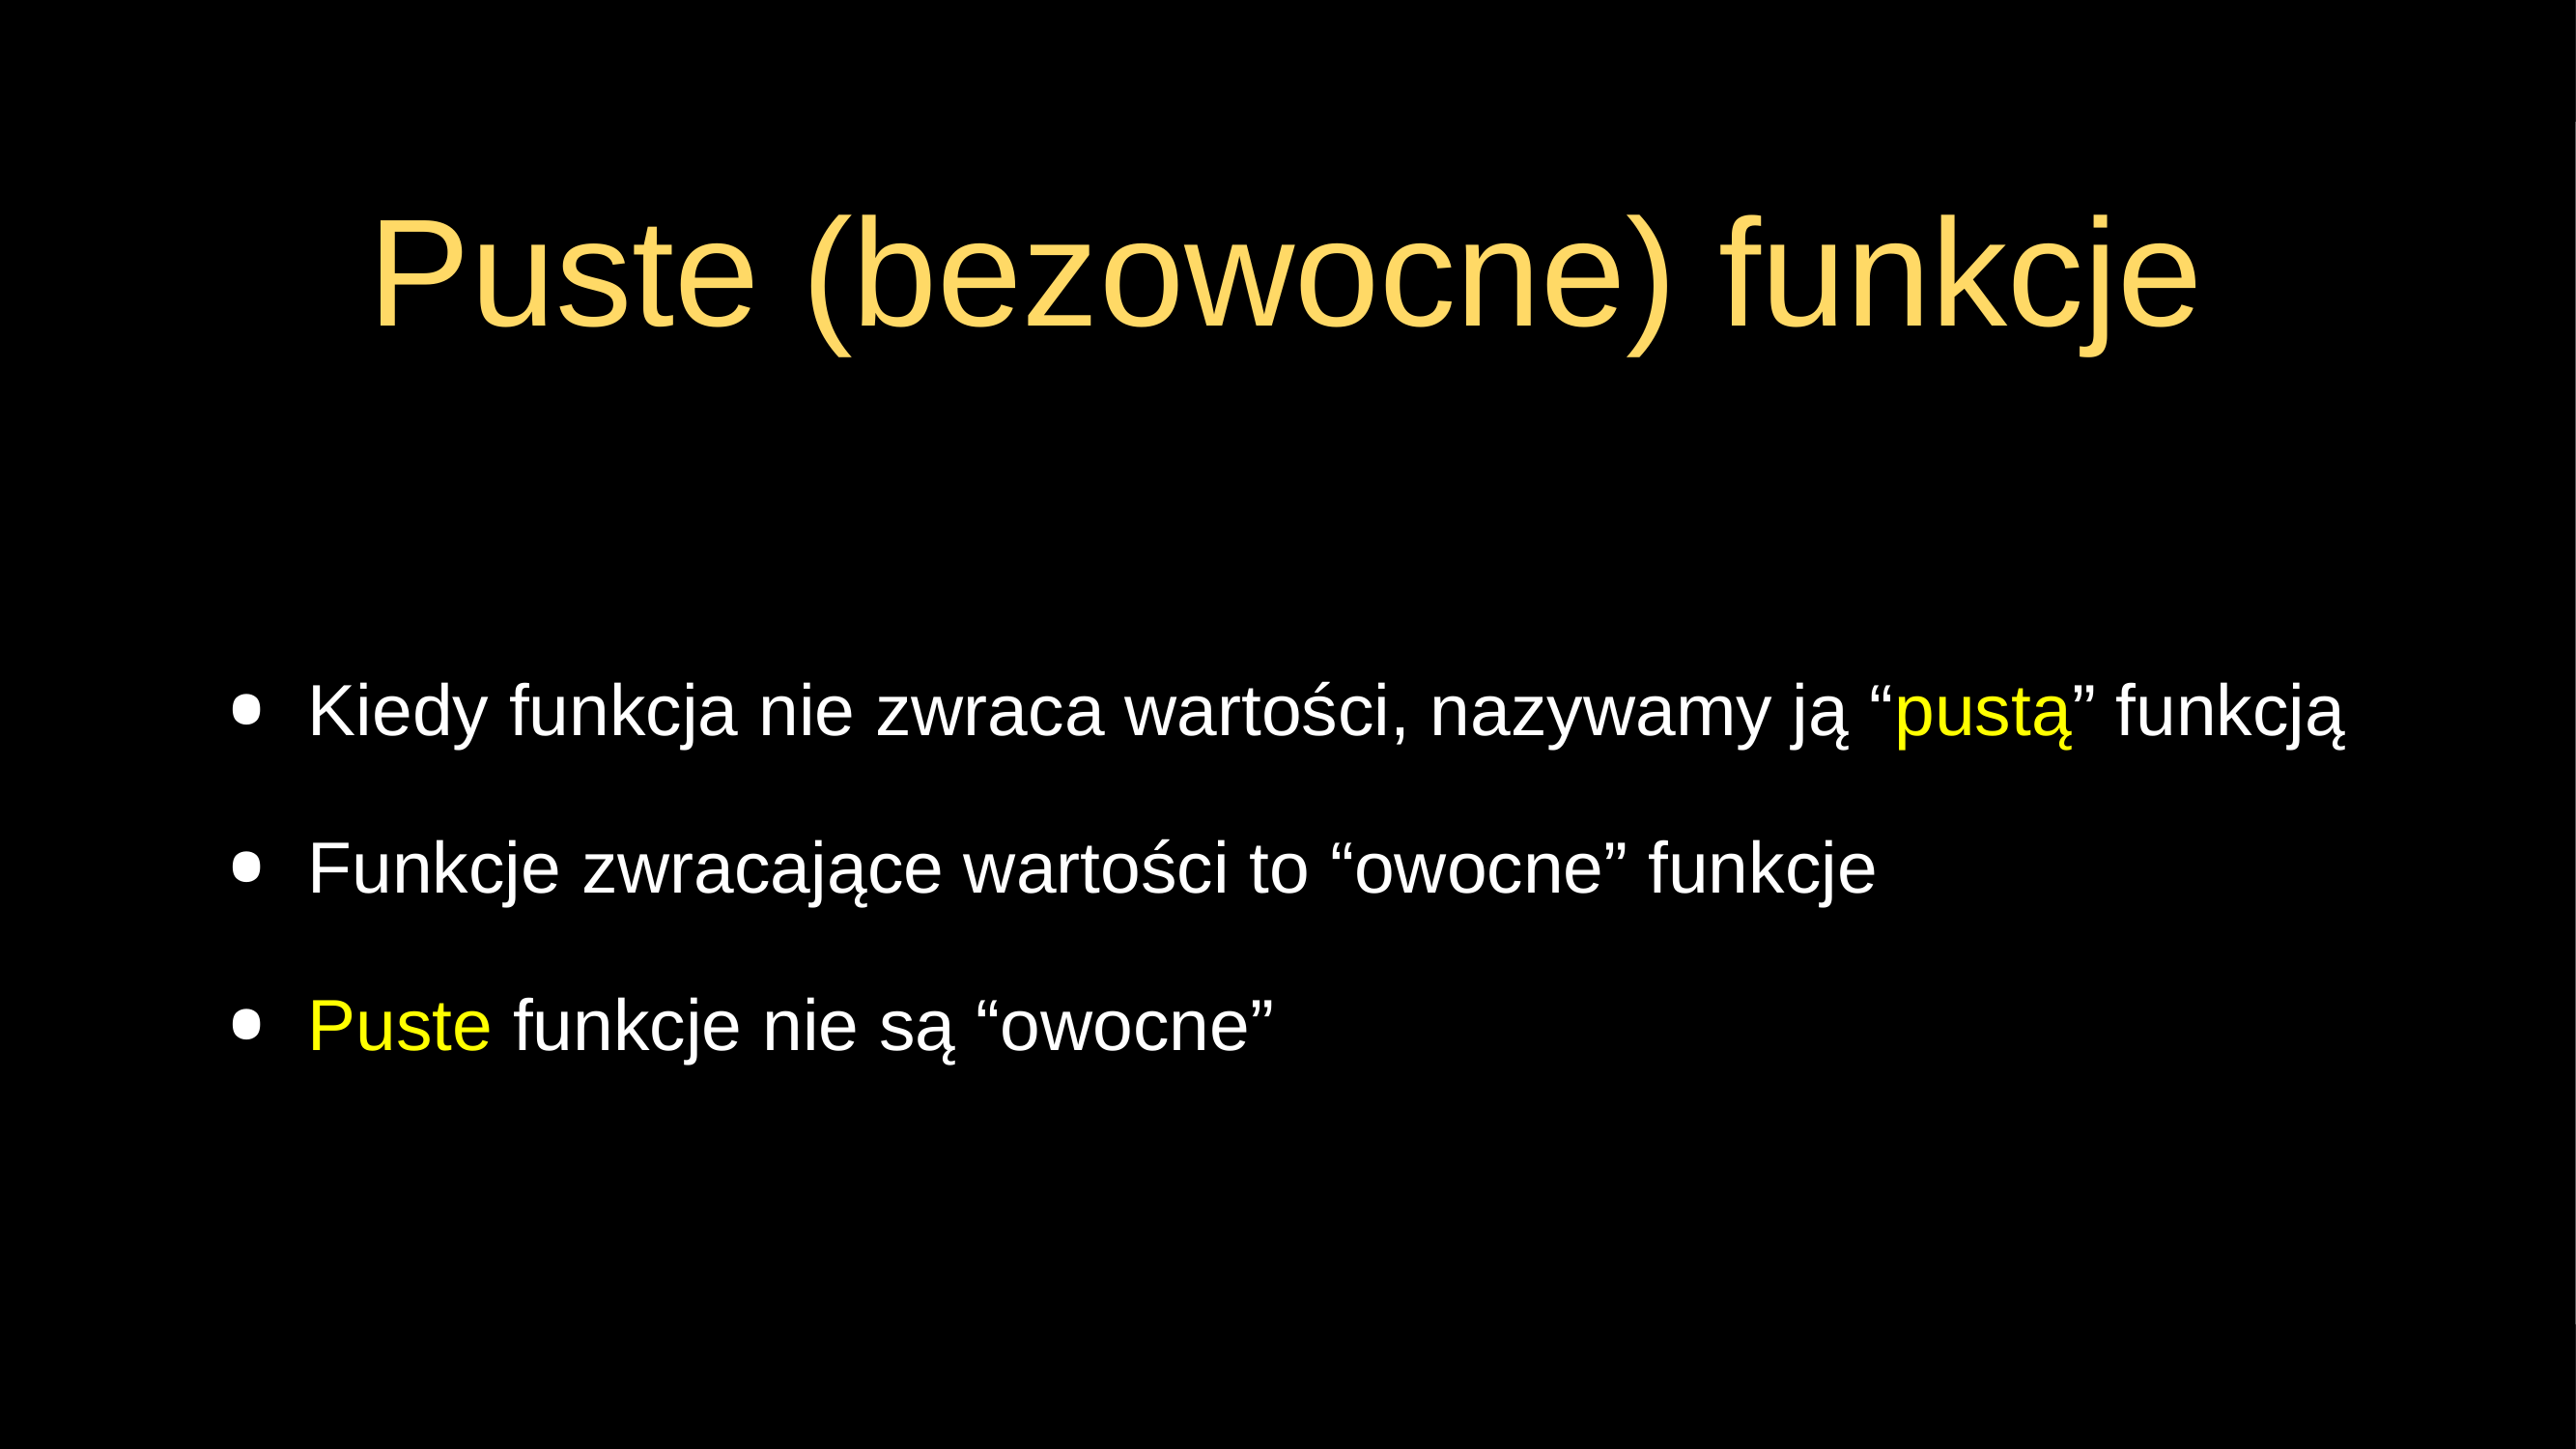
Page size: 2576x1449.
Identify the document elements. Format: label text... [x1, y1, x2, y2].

list Kiedy funkcja nie zwraca wartości, nazywamy ją “pustą” funkcją Funkcje zwracające wartości to “owocne” funkcje Puste funkcje nie są “owocne” [183, 412, 2391, 1317]
title Puste (bezowocne) funkcje [183, 127, 2391, 403]
